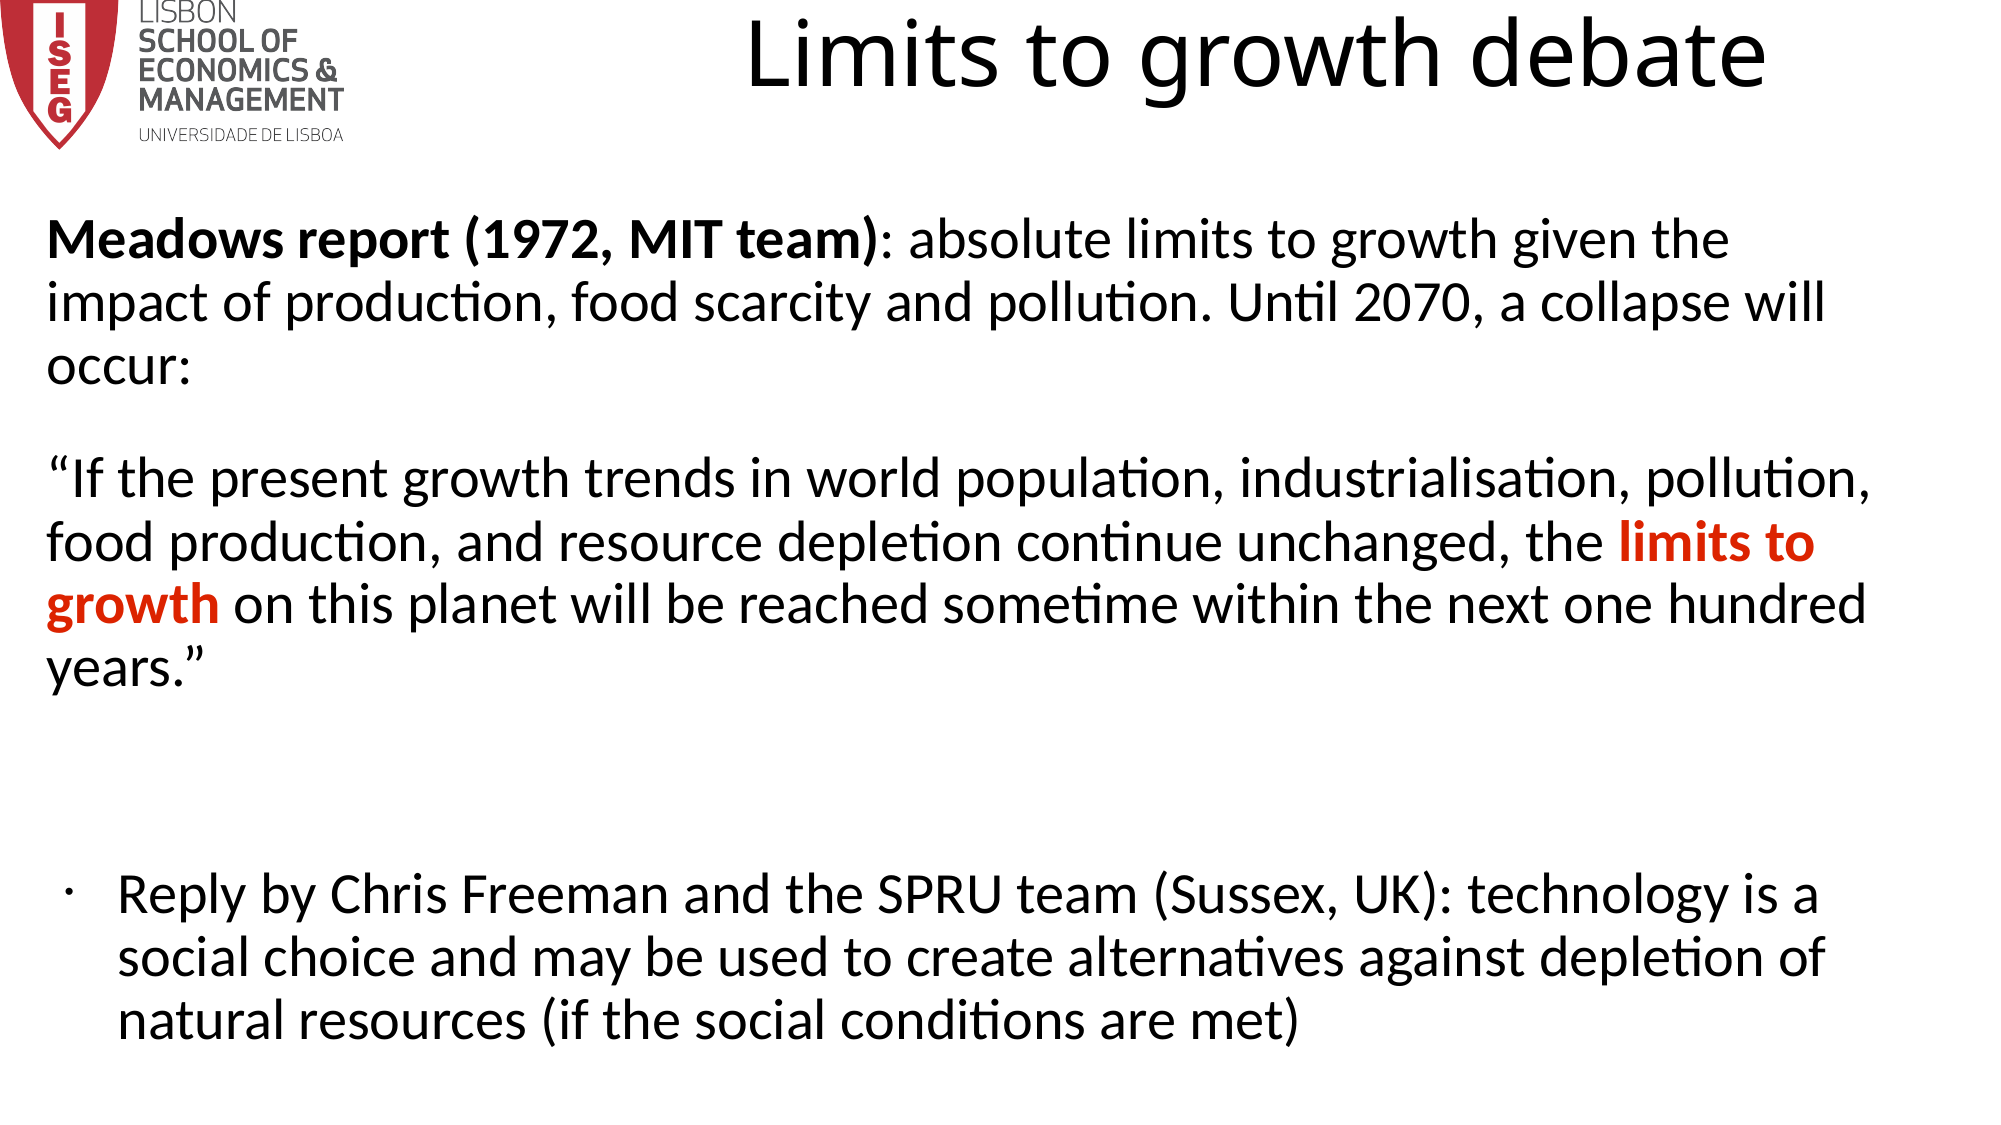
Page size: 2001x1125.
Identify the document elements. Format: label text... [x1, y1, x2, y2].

picture [0, 0, 344, 150]
title Limits to growth debate [60, 0, 1786, 201]
list Meadows report (1972, MIT team): absolute limits to growth given the impact of production, food scarcity and pollution. Until 2070, a collapse will occur: “If the present growth trends in world population, industrialisation, pollution, food production, and resource depletion continue unchanged, the limits to growth on this planet will be reached sometime within the next one hundred years.” Reply by Chris Freeman and the SPRU team (Sussex, UK): technology is a social choice and may be used to create alternatives against depletion of natural resources (if the social conditions are met) [32, 201, 1895, 1079]
